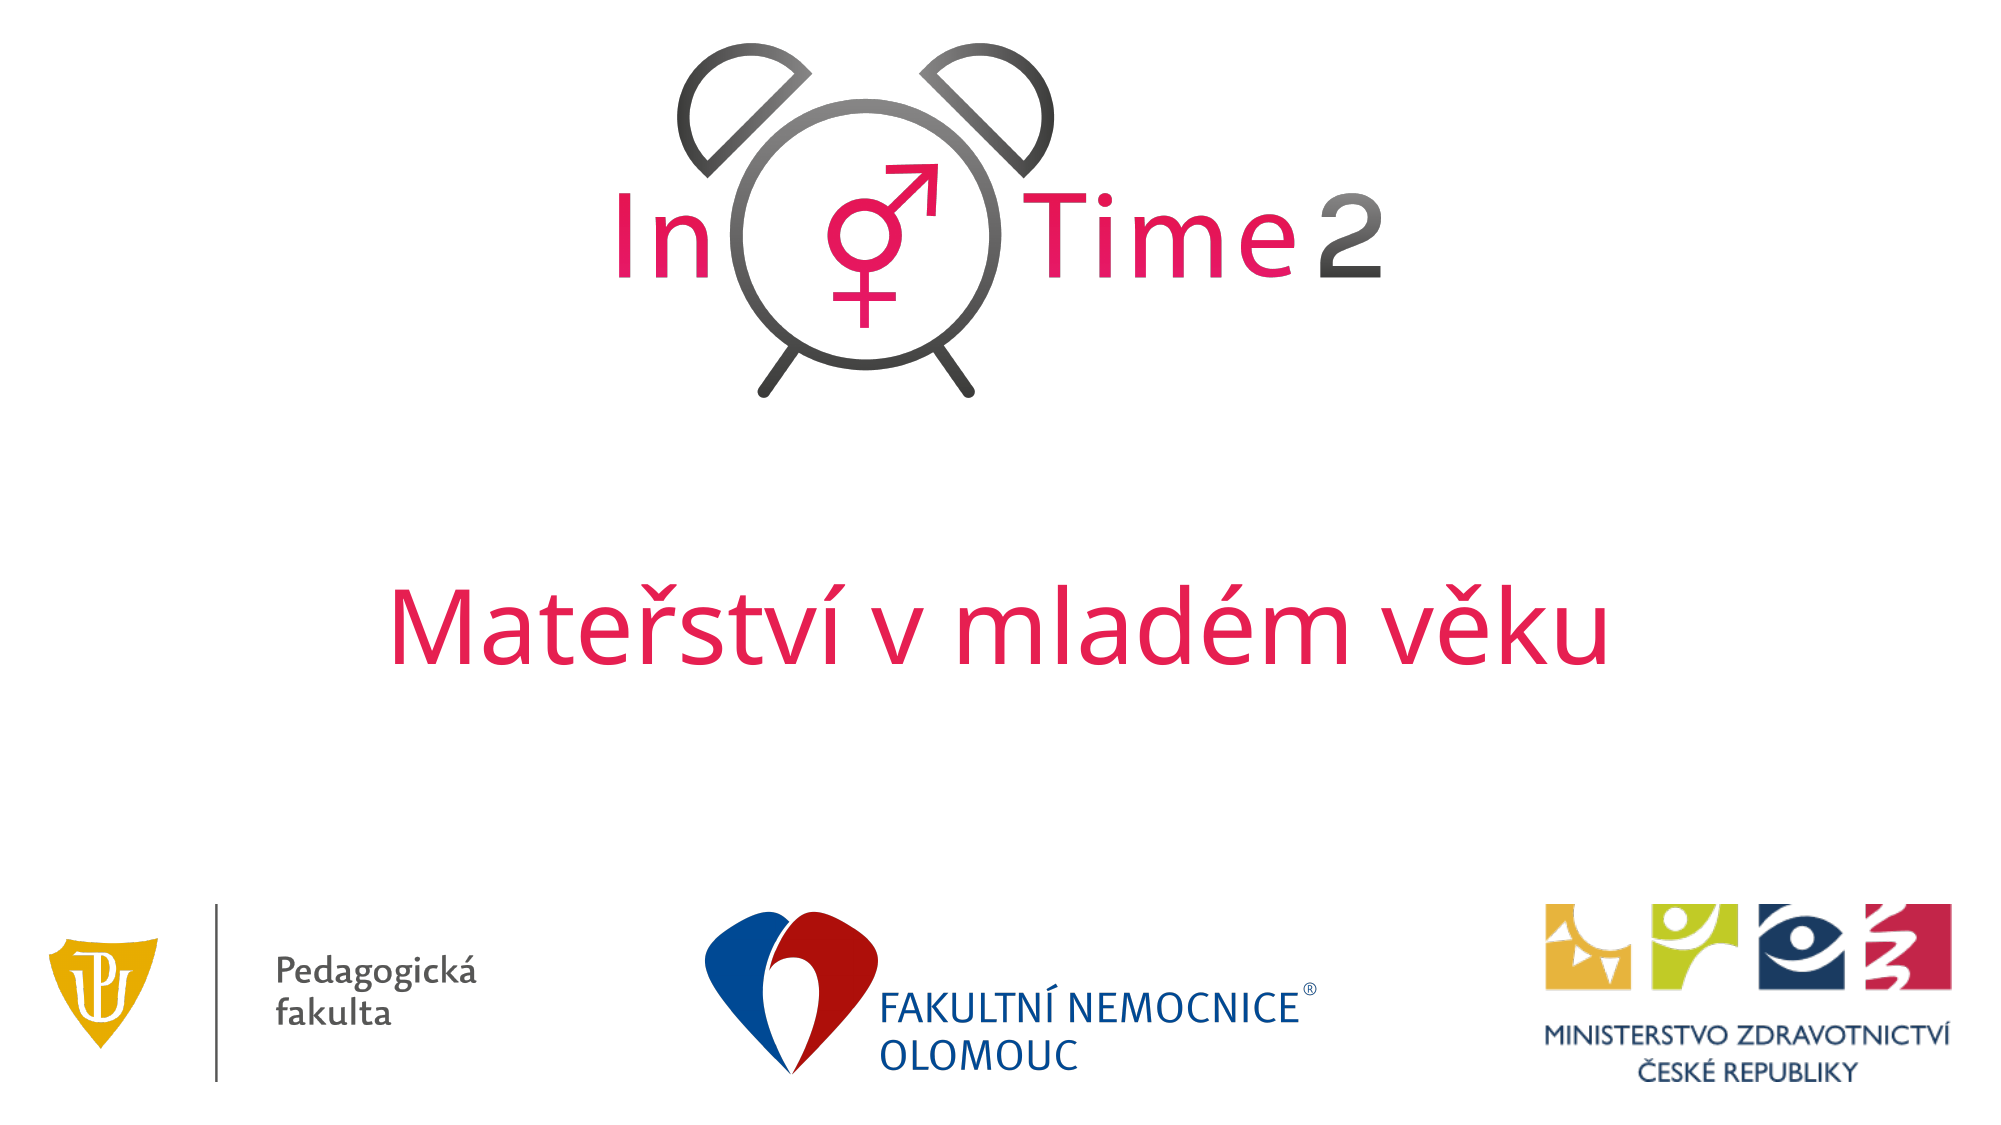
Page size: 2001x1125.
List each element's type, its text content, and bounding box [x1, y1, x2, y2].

picture [1545, 904, 1952, 1082]
title Mateřství v mladém věku [249, 305, 1750, 698]
picture [697, 904, 1324, 1082]
picture [619, 43, 1381, 305]
picture [48, 904, 477, 1082]
